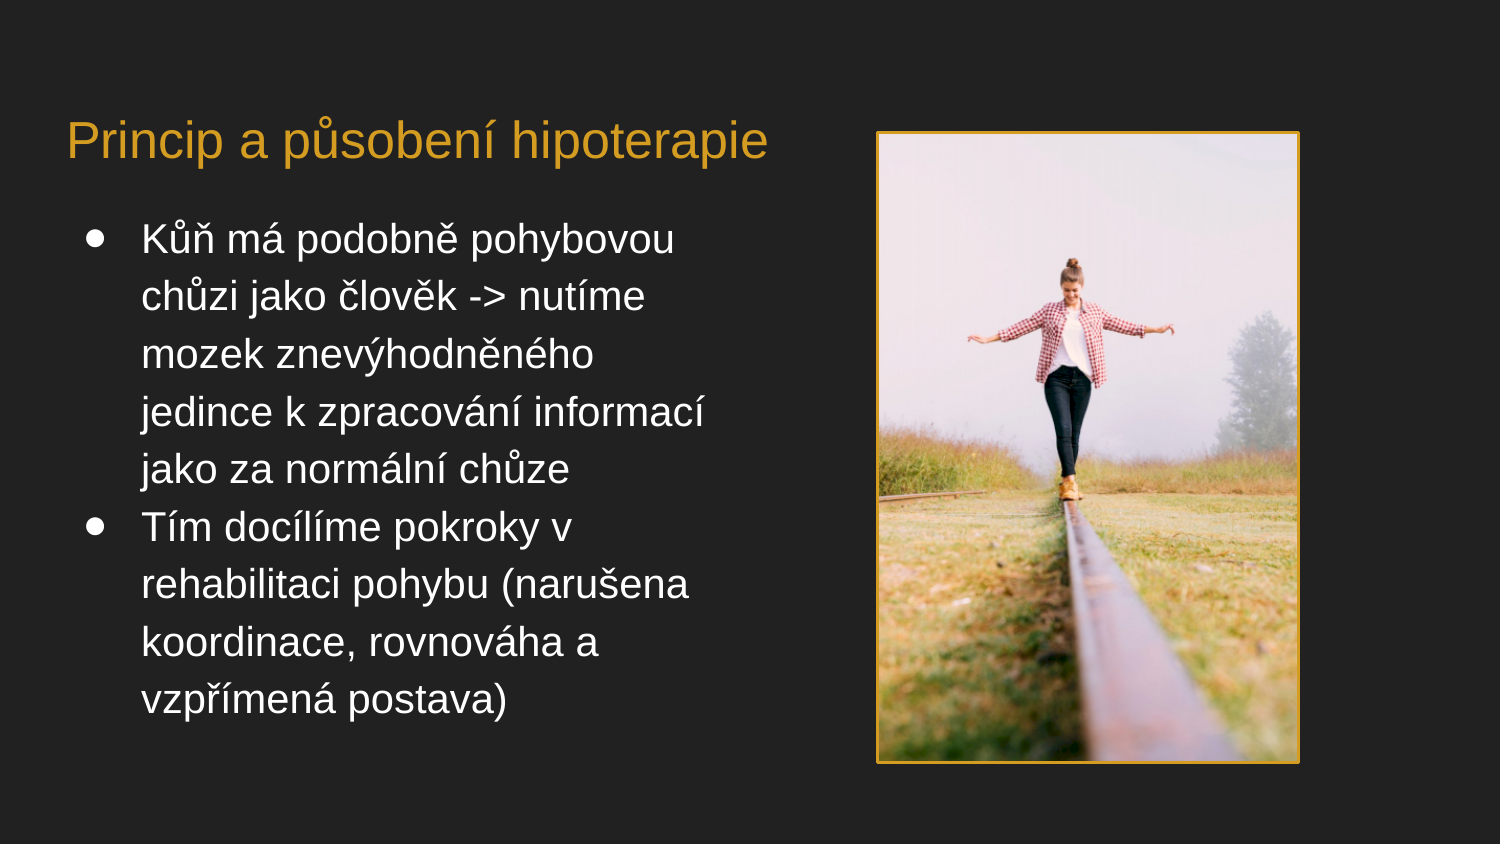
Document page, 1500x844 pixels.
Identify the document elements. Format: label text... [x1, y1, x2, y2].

list Kůň má podobně pohybovou chůzi jako člověk -> nutíme mozek znevýhodněného jedince k zpracování informací jako za normální chůze Tím docílíme pokroky v rehabilitaci pohybu (narušena koordinace, rovnováha a vzpřímená postava) [51, 189, 750, 750]
picture [878, 133, 1297, 761]
title Princip a působení hipoterapie [51, 72, 1449, 167]
